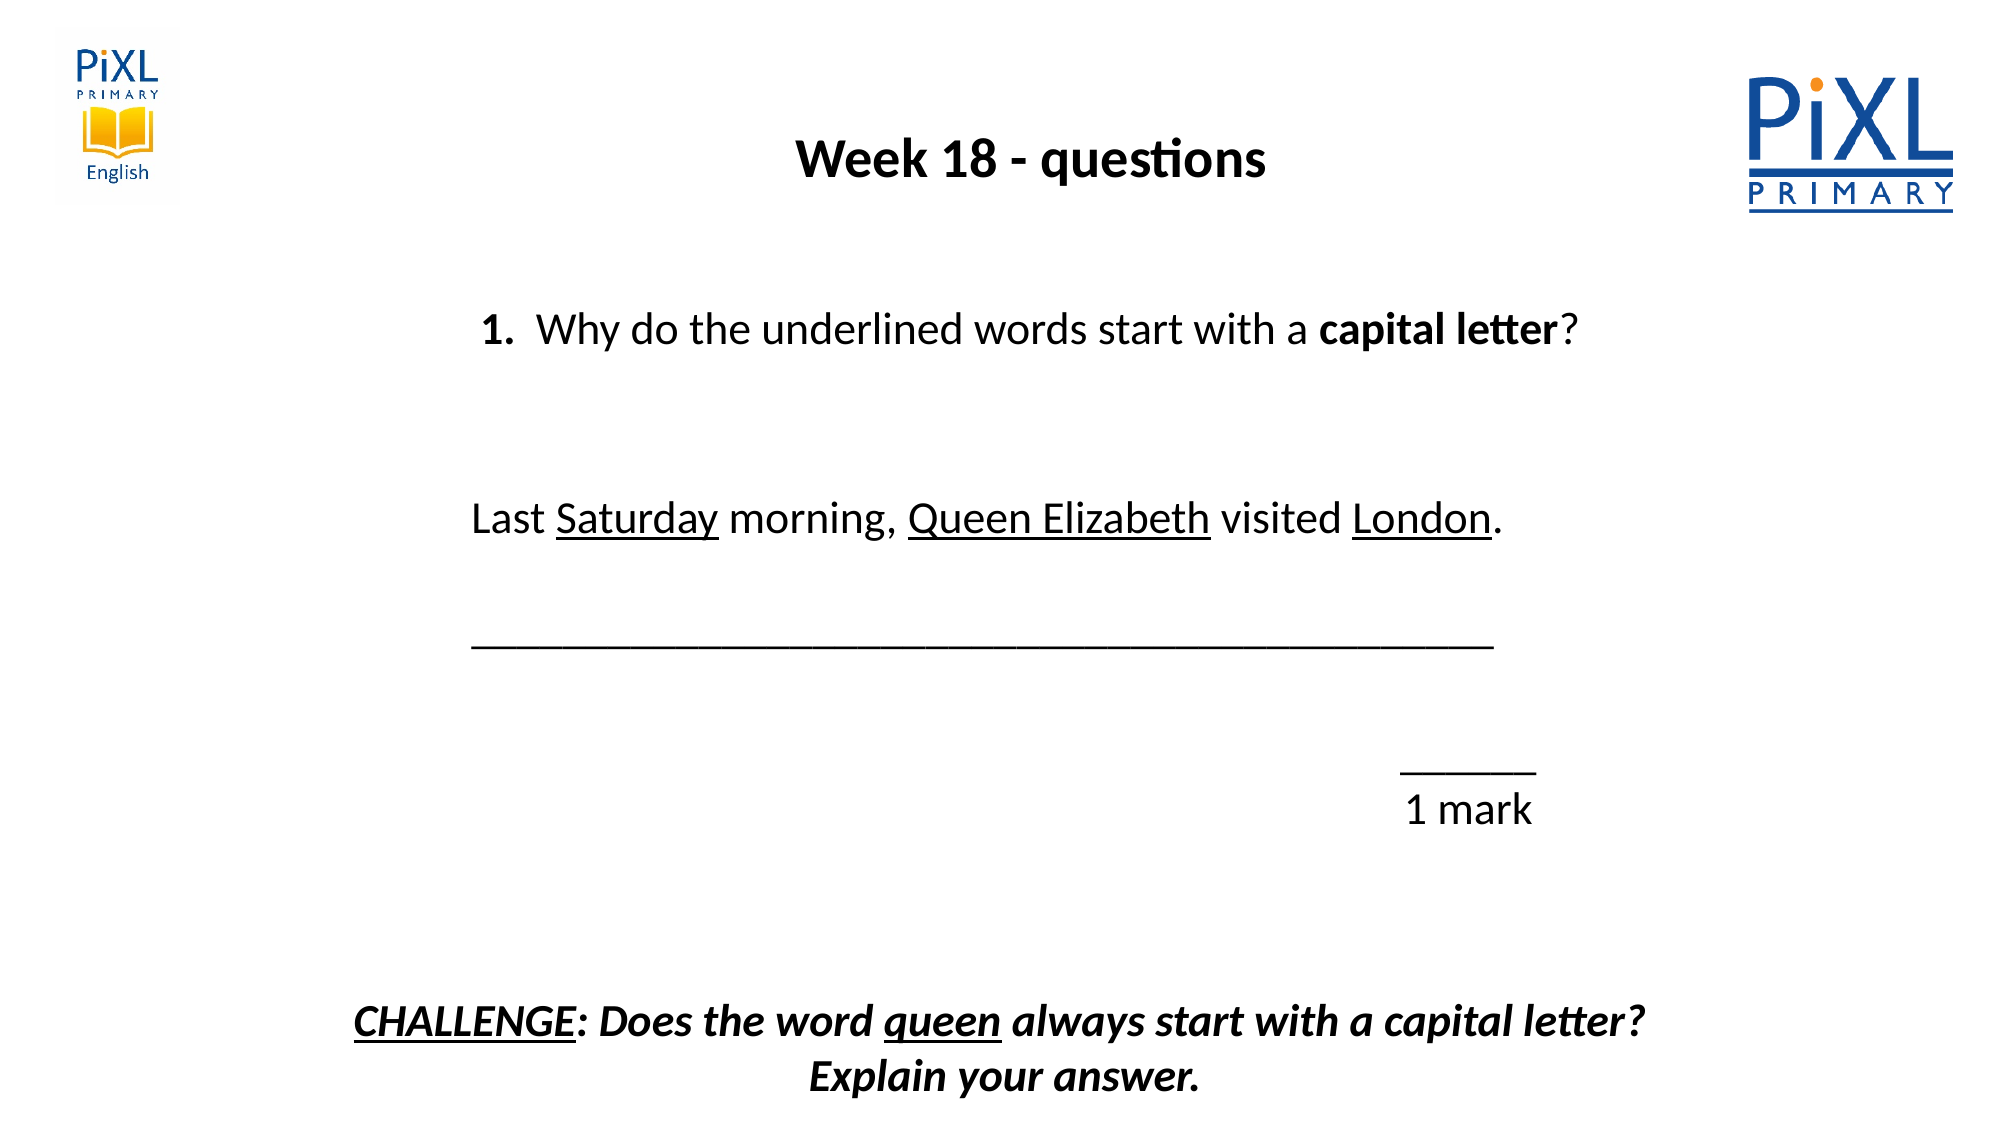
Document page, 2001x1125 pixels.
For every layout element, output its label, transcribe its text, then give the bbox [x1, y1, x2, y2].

text_box Week 18 - questions [780, 113, 1283, 196]
picture [1749, 77, 1953, 213]
picture [55, 27, 180, 206]
text_box ______ 1 mark [1379, 715, 1558, 841]
text_box 1. Why do the underlined words start with a capital letter? [464, 291, 1603, 417]
text_box CHALLENGE: Does the word queen always start with a capital letter? Explain your answer. [249, 983, 1750, 1125]
text_box Last Saturday morning, Queen Elizabeth visited London. _____________________________________________ [456, 480, 1544, 661]
